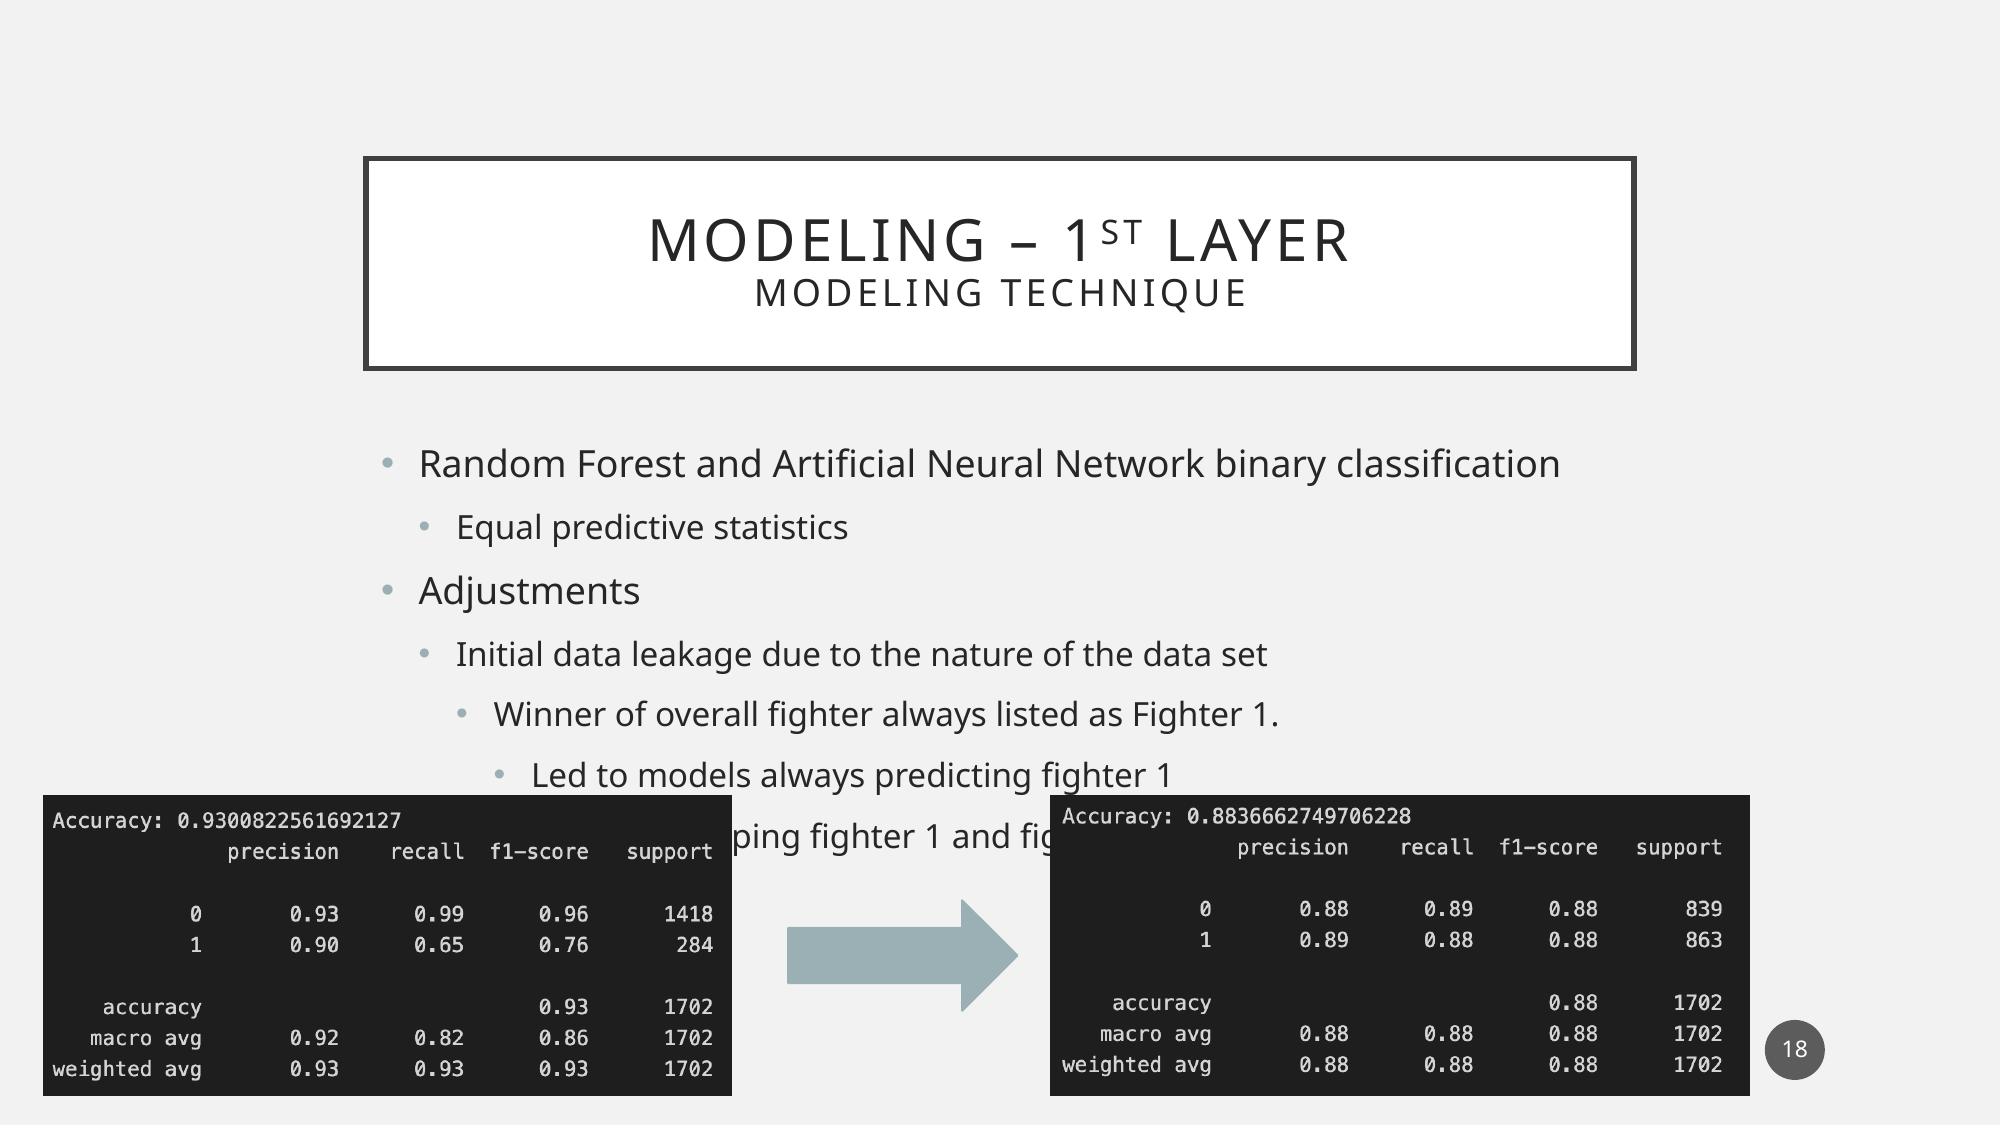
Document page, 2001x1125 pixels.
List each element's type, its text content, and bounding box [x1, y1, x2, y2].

title Modeling – 1st Layer Modeling Technique [363, 156, 1637, 371]
picture [43, 795, 732, 1096]
slide_number 18 [1764, 1019, 1825, 1080]
list Random Forest and Artificial Neural Network binary classification Equal predictive statistics Adjustments Initial data leakage due to the nature of the data set Winner of overall fighter always listed as Fighter 1. Led to models always predicting fighter 1 Solution: Flipping fighter 1 and fighter 2 on 50% of data points. [366, 432, 1634, 942]
text_box [787, 899, 1019, 1012]
picture [1050, 795, 1750, 1096]
